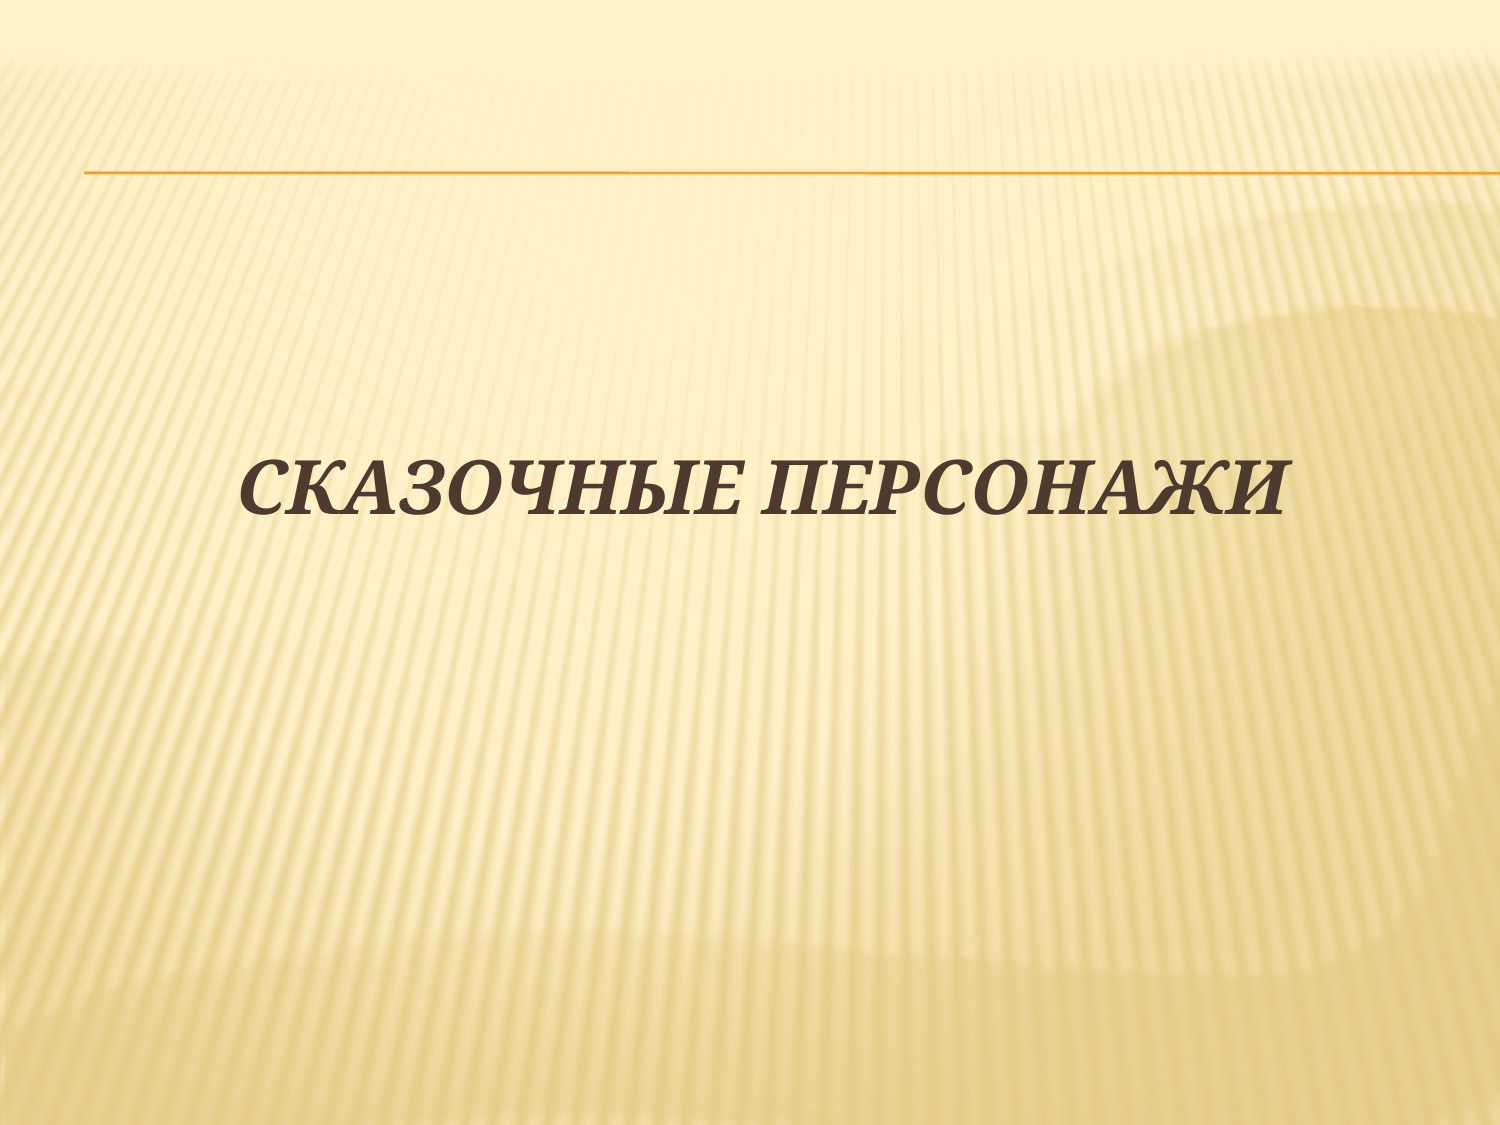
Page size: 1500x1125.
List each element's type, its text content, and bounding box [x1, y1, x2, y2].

title Сказочные персонажи [50, 75, 1475, 894]
